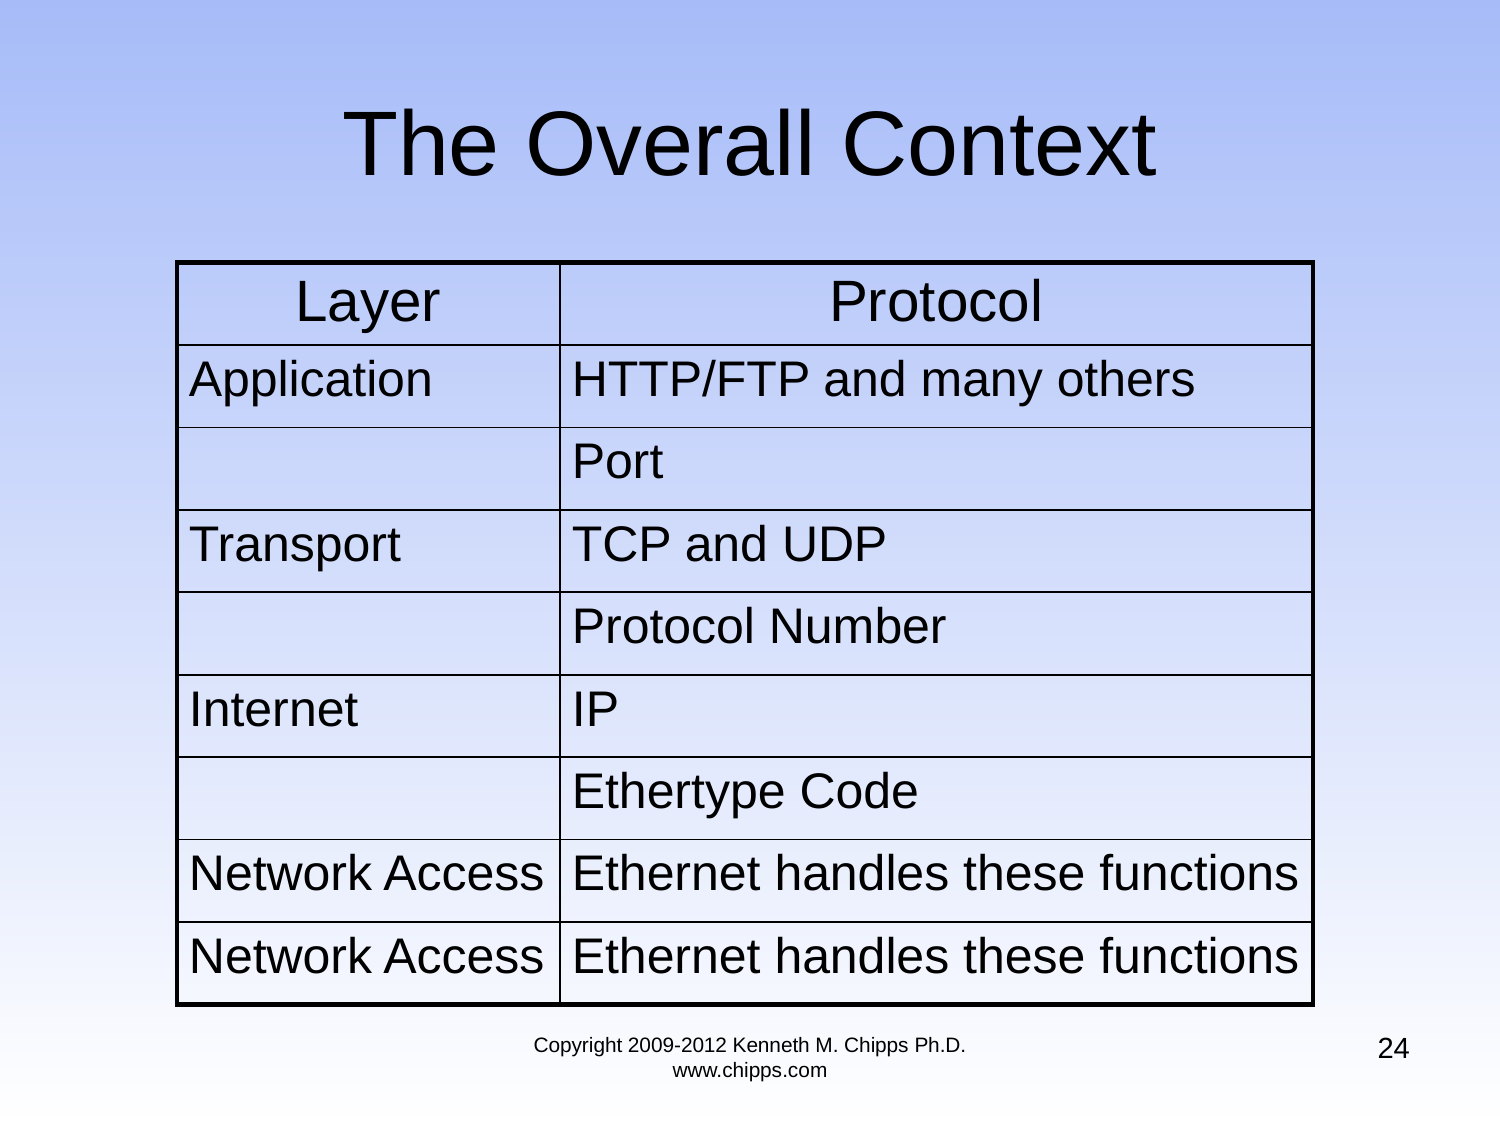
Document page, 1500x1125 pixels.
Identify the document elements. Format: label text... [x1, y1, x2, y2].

table_cell Protocol Number [561, 593, 1311, 674]
table_cell Internet [179, 676, 559, 756]
table_cell Ethernet handles these functions [561, 840, 1311, 921]
table_cell [179, 758, 559, 839]
table_cell Application [179, 346, 559, 427]
table_cell Ethertype Code [561, 758, 1311, 839]
footer Copyright 2009-2012 Kenneth M. Chipps Ph.D. www.chipps.com [449, 1024, 1051, 1103]
table_header Protocol [561, 265, 1311, 344]
table_cell [179, 593, 559, 674]
slide_number 24 [1074, 1021, 1426, 1101]
table_cell [179, 428, 559, 509]
table_cell Ethernet handles these functions [561, 923, 1311, 1002]
table_cell Transport [179, 511, 559, 591]
table_cell Network Access [179, 840, 559, 921]
table_cell Port [561, 428, 1311, 509]
table_cell HTTP/FTP and many others [561, 346, 1311, 427]
table_cell Network Access [179, 923, 559, 1002]
title The Overall Context [74, 44, 1426, 233]
table_header Layer [179, 265, 559, 344]
table_cell IP [561, 676, 1311, 756]
table_cell TCP and UDP [561, 511, 1311, 591]
